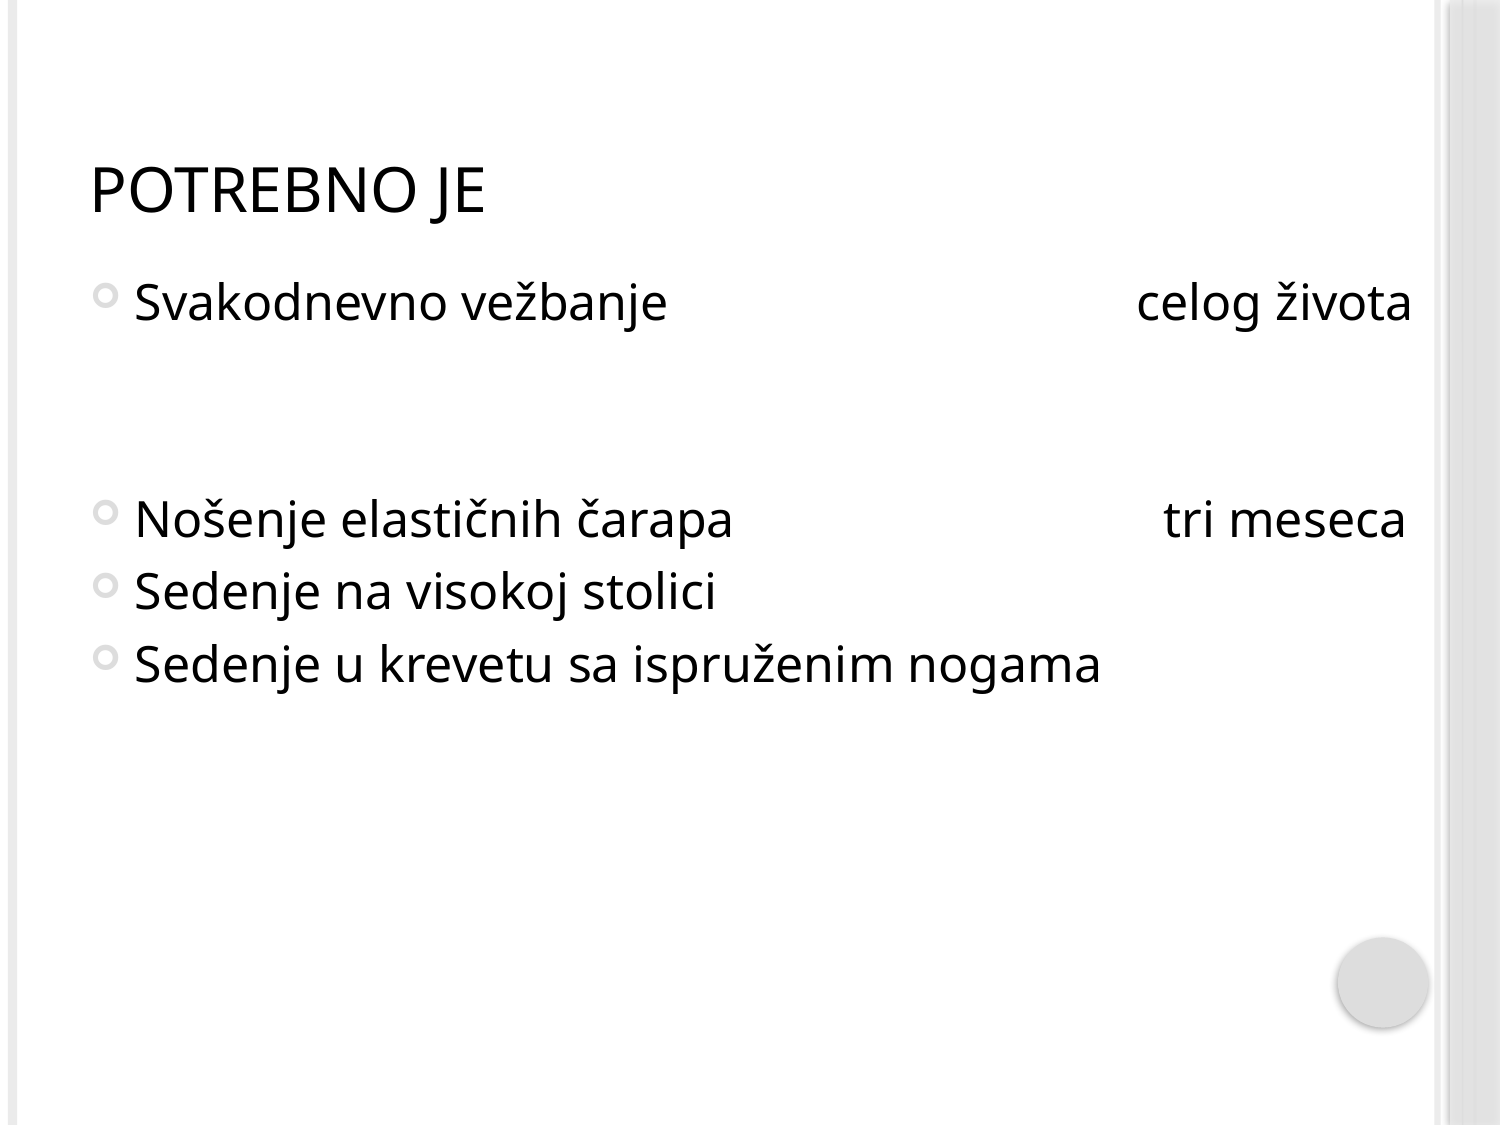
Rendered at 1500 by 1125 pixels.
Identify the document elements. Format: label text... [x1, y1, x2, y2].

title Potrebno je [75, 45, 1300, 233]
list Svakodnevno vežbanje celog života Nošenje elastičnih čarapa tri meseca Sedenje na visokoj stolici Sedenje u krevetu sa ispruženim nogama [74, 262, 1442, 1063]
